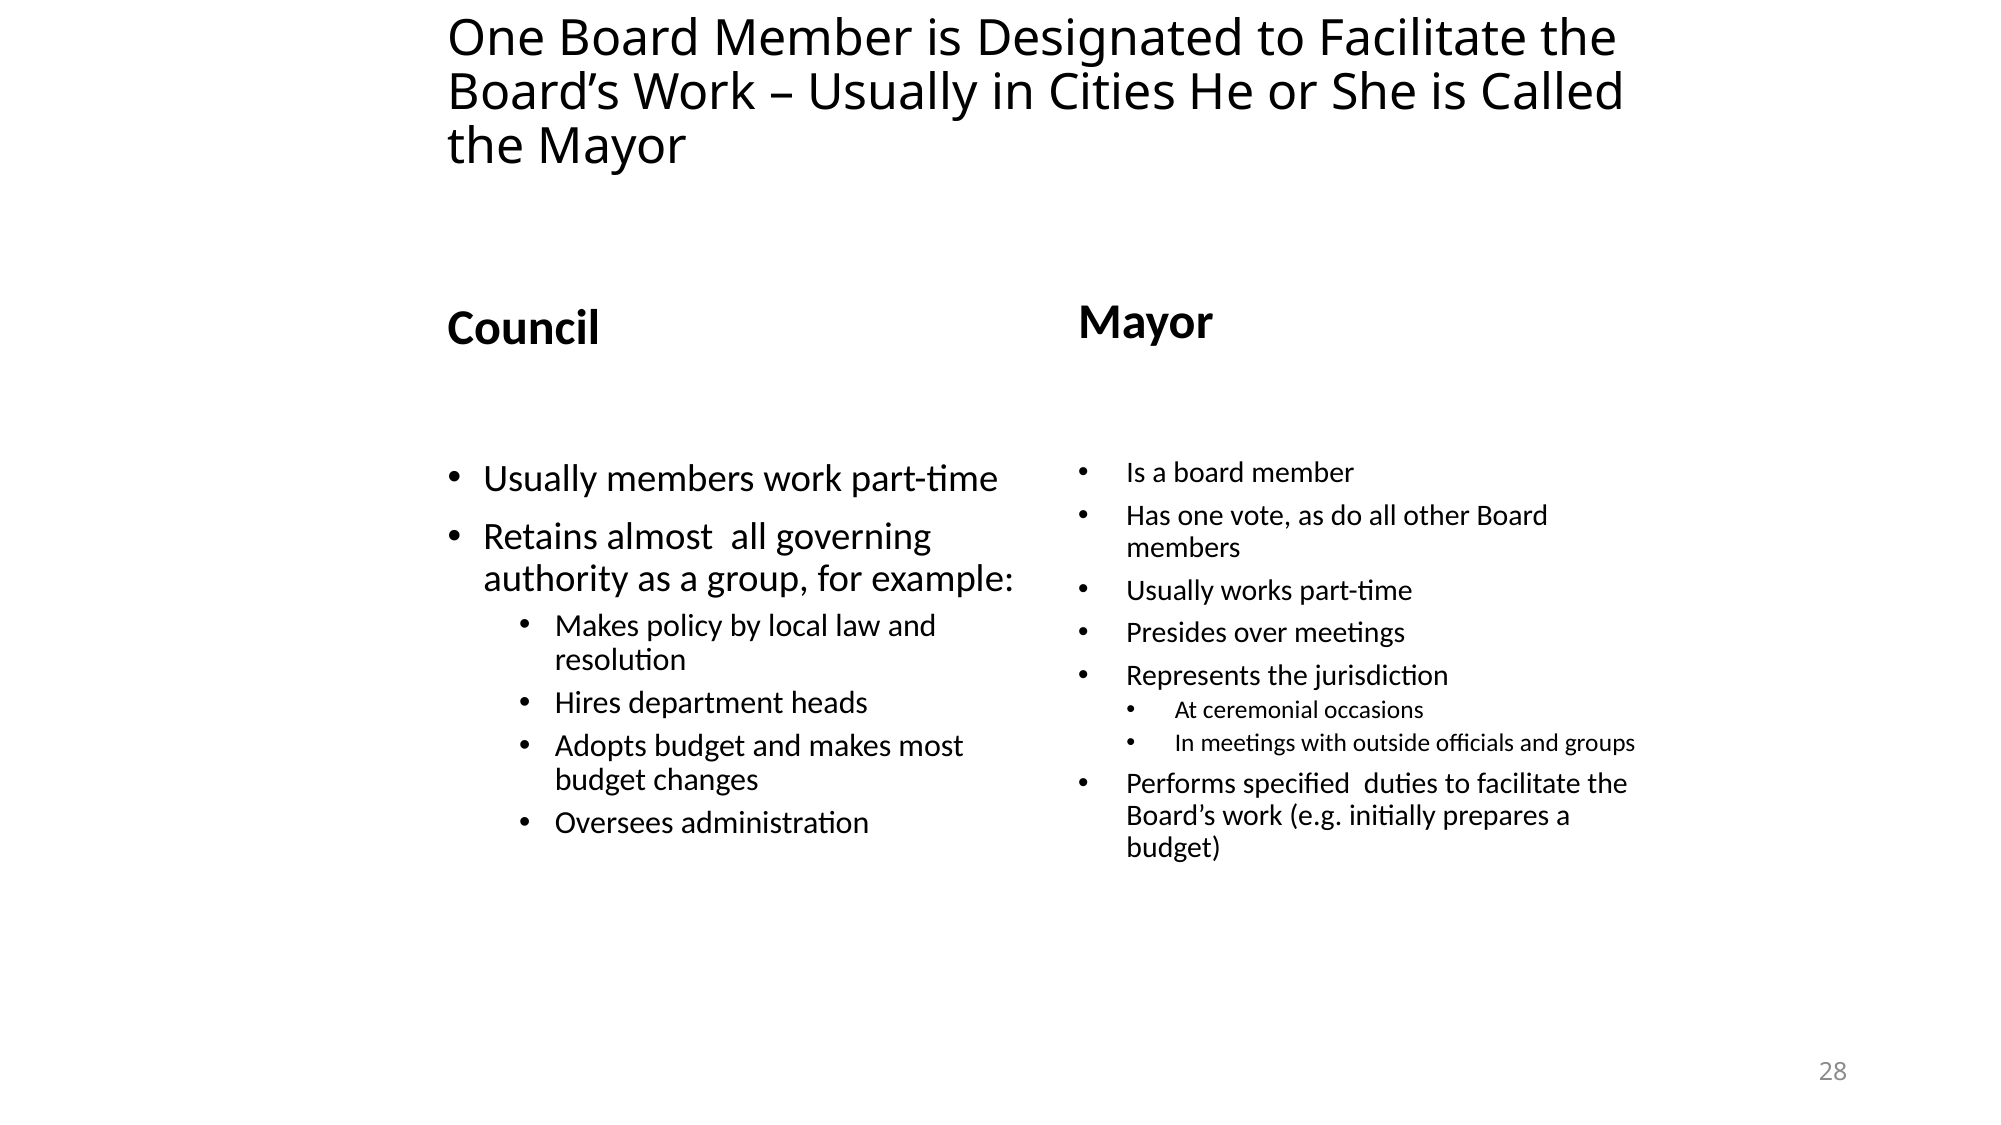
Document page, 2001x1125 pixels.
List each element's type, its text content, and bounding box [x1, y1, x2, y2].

list Usually members work part-time Retains almost all governing authority as a group, for example: Makes policy by local law and resolution Hires department heads Adopts budget and makes most budget changes Oversees administration [432, 450, 1036, 888]
slide_number 28 [1412, 1042, 1863, 1103]
title One Board Member is Designated to Facilitate the Board’s Work – Usually in Cities He or She is Called the Mayor [432, 24, 1700, 162]
list Is a board member Has one vote, as do all other Board members Usually works part-time Presides over meetings Represents the jurisdiction At ceremonial occasions In meetings with outside officials and groups Performs specified duties to facilitate the Board’s work (e.g. initially prepares a budget) [1063, 450, 1666, 888]
list Council [432, 287, 988, 363]
list Mayor [1063, 287, 1675, 357]
